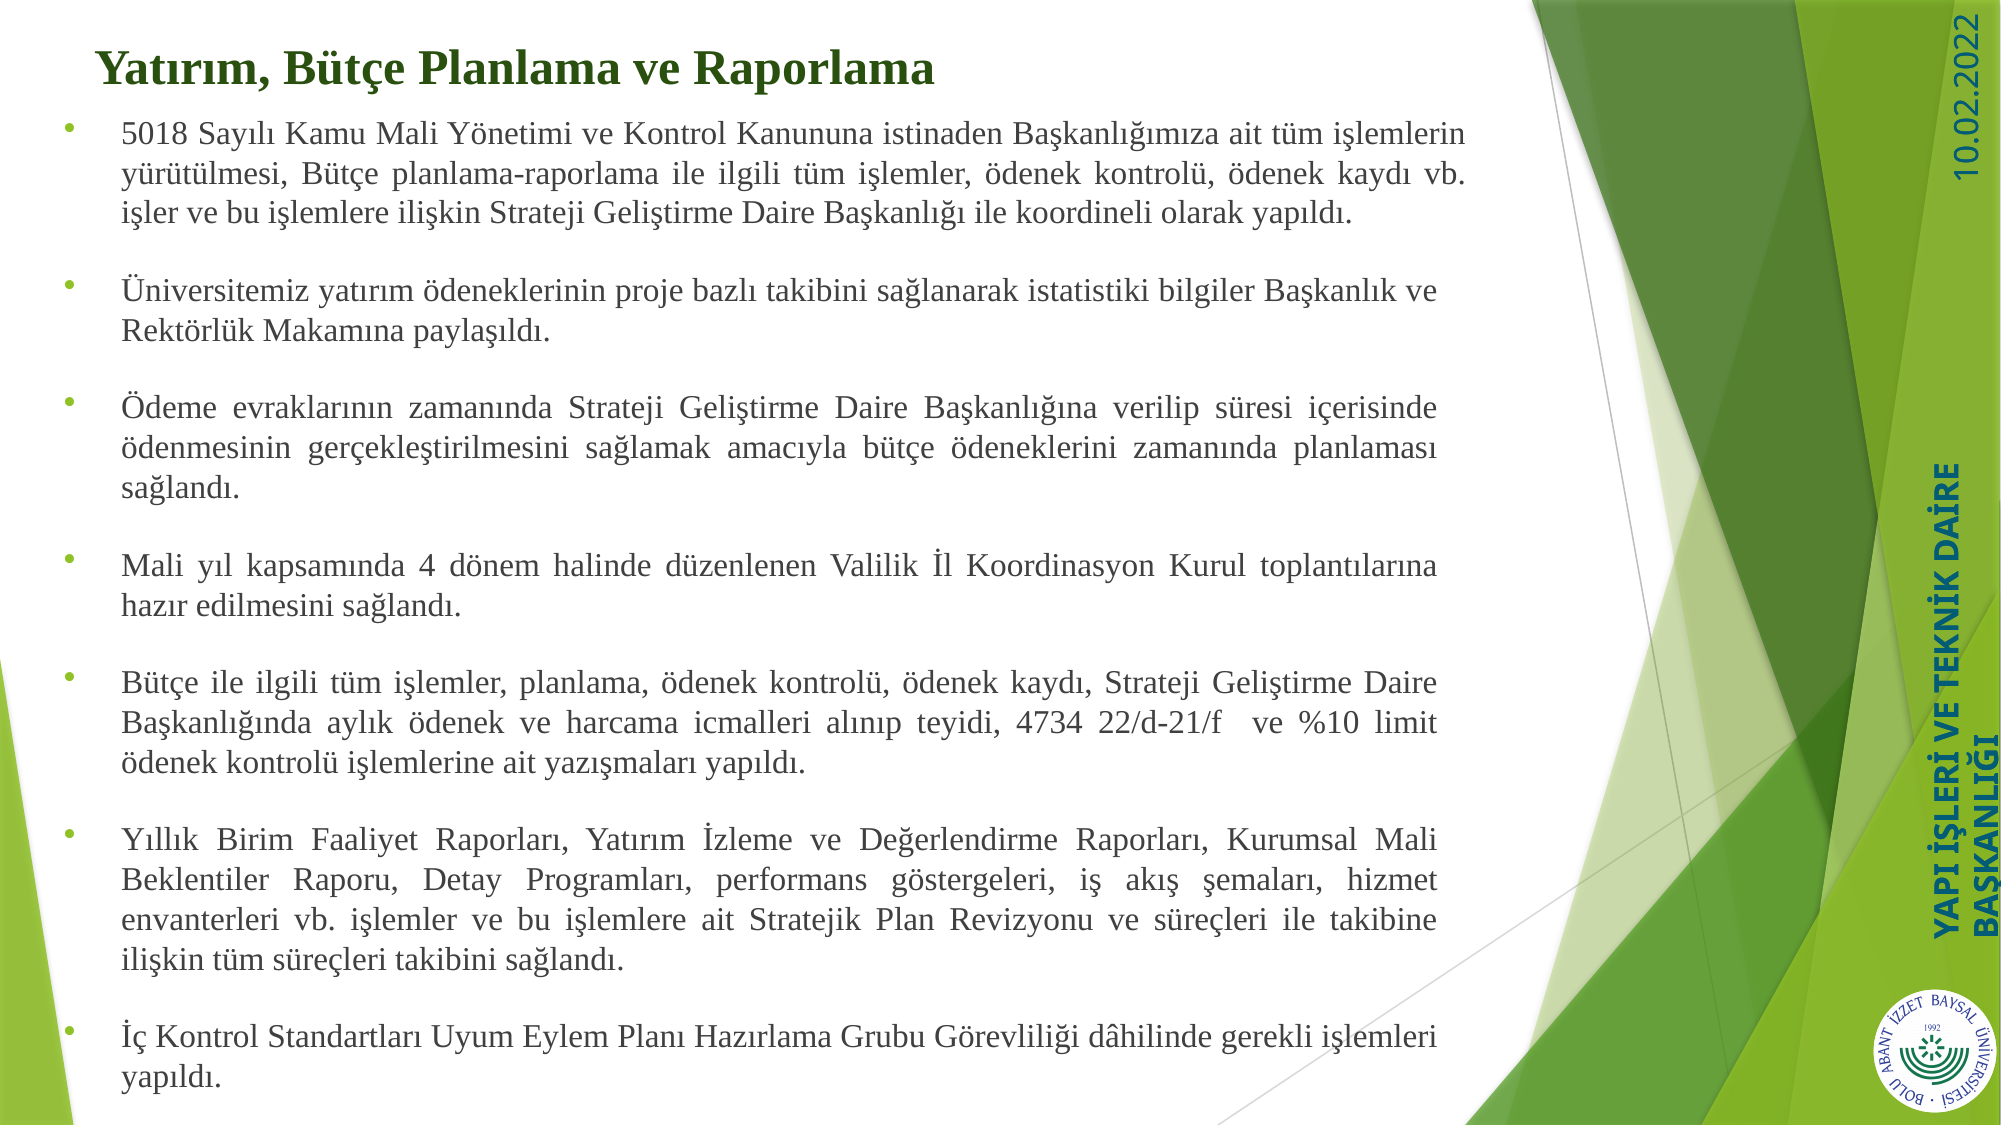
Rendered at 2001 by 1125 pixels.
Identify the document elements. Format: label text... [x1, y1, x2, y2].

picture [1867, 983, 2001, 1119]
text_box Yatırım, Bütçe Planlama ve Raporlama [79, 27, 1081, 103]
list 5018 Sayılı Kamu Mali Yönetimi ve Kontrol Kanununa istinaden Başkanlığımıza ait tüm işlemlerin yürütülmesi, Bütçe planlama-raporlama ile ilgili tüm işlemler, ödenek kontrolü, ödenek kaydı vb. işler ve bu işlemlere ilişkin Strateji Geliştirme Daire Başkanlığı ile koordineli olarak yapıldı. Üniversitemiz yatırım ödeneklerinin proje bazlı takibini sağlanarak istatistiki bilgiler Başkanlık ve Rektörlük Makamına paylaşıldı. Ödeme evraklarının zamanında Strateji Geliştirme Daire Başkanlığına verilip süresi içerisinde ödenmesinin gerçekleştirilmesini sağlamak amacıyla bütçe ödeneklerini zamanında planlaması sağlandı. Mali yıl kapsamında 4 dönem halinde düzenlenen Valilik İl Koordinasyon Kurul toplantılarına hazır edilmesini sağlandı. Bütçe ile ilgili tüm işlemler, planlama, ödenek kontrolü, ödenek kaydı, Strateji Geliştirme Daire Başkanlığında aylık ödenek ve harcama icmalleri alınıp teyidi, 4734 22/d-21/f ve %10 limit ödenek kontrolü işlemlerine ait yazışmaları yapıldı. Yıllık Birim Faaliyet Raporları, Yatırım İzleme ve Değerlendirme Raporları, Kurumsal Mali Beklentiler Raporu, Detay Programları, performans göstergeleri, iş akış şemaları, hizmet envanterleri vb. işlemler ve bu işlemlere ait Stratejik Plan Revizyonu ve süreçleri ile takibine ilişkin tüm süreçleri takibini sağlandı. İç Kontrol Standartları Uyum Eylem Planı Hazırlama Grubu Görevliliği dâhilinde gerekli işlemleri yapıldı. [49, 103, 1484, 1125]
